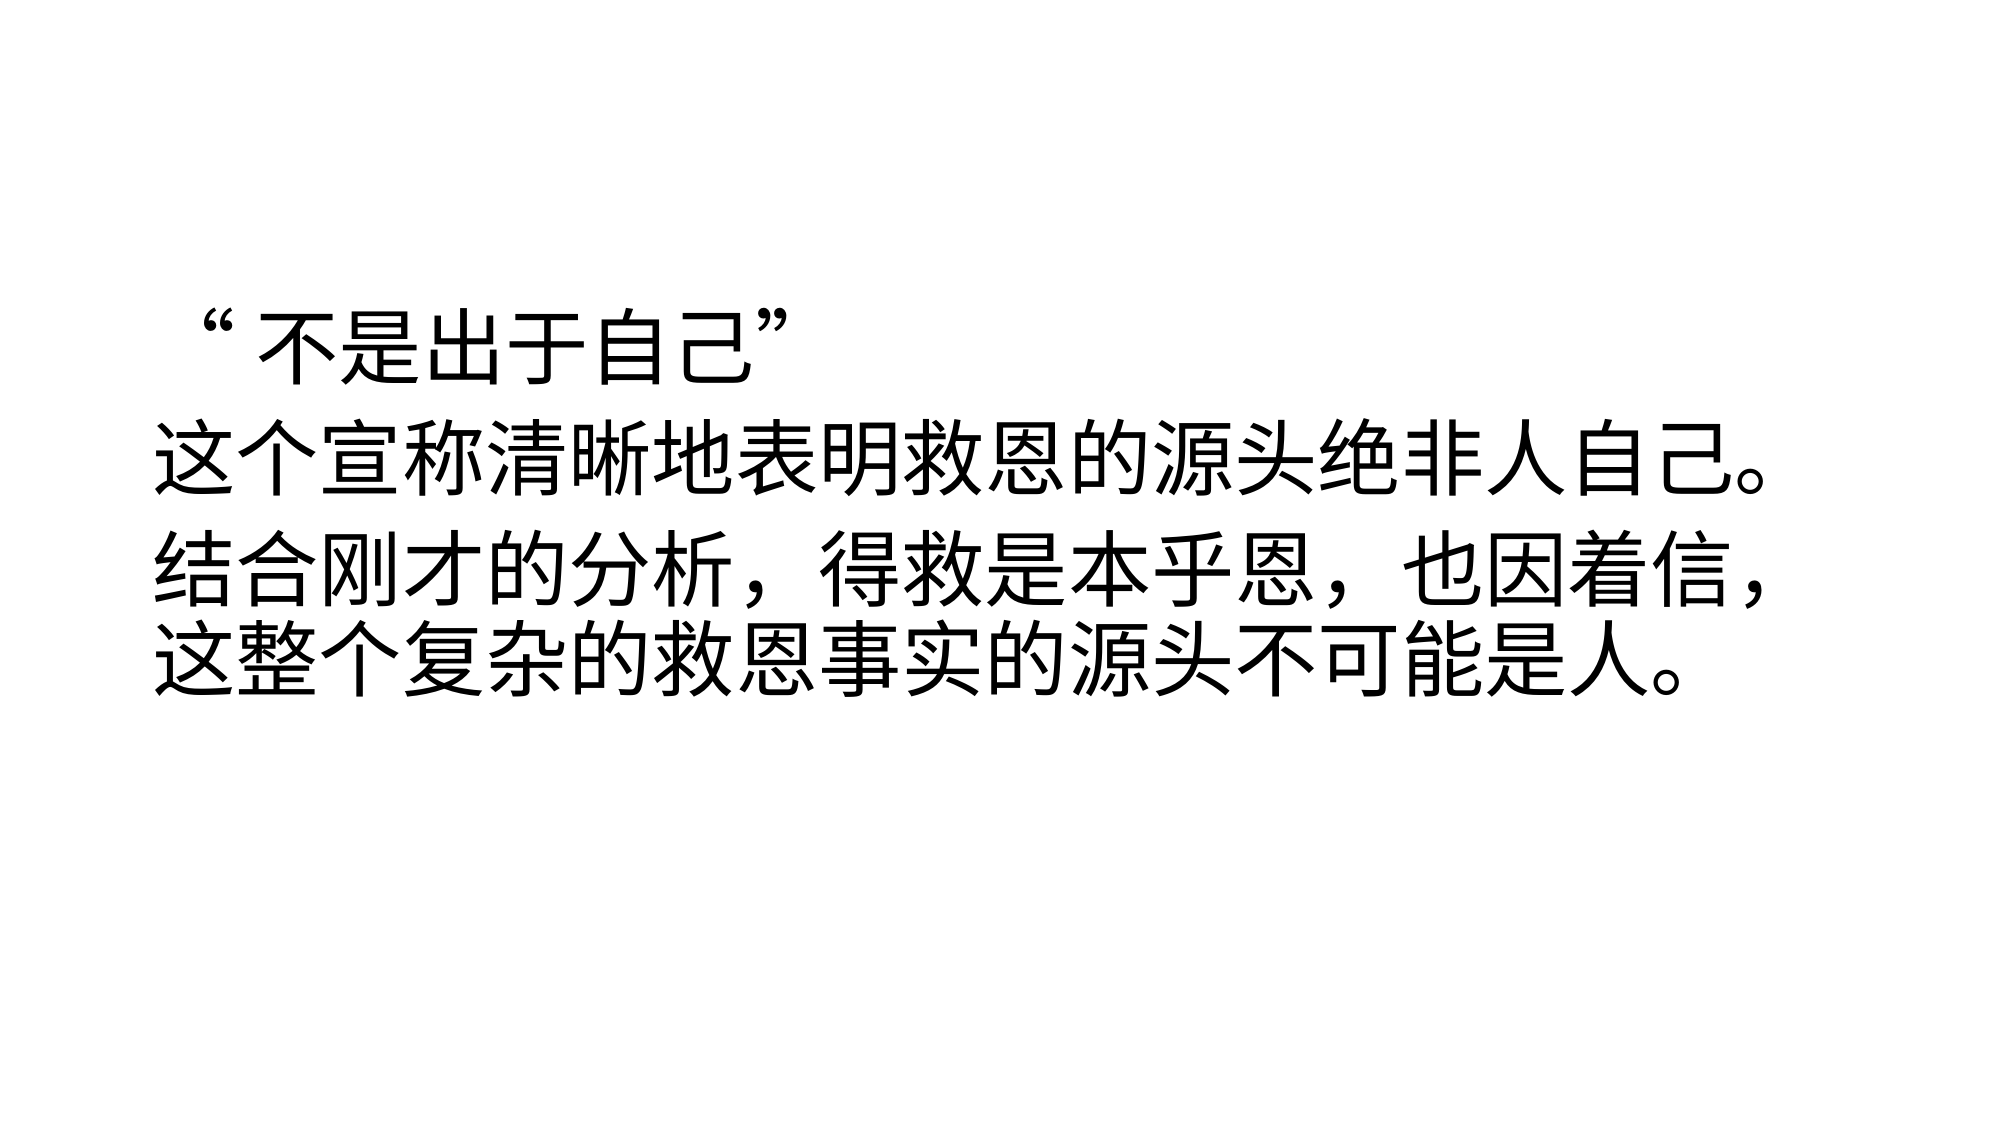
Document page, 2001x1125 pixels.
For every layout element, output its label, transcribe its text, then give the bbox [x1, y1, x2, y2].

list “不是出于自己” 这个宣称清晰地表明救恩的源头绝非人自己。 结合刚才的分析，得救是本乎恩，也因着信，这整个复杂的救恩事实的源头不可能是人。 [137, 299, 1863, 1014]
